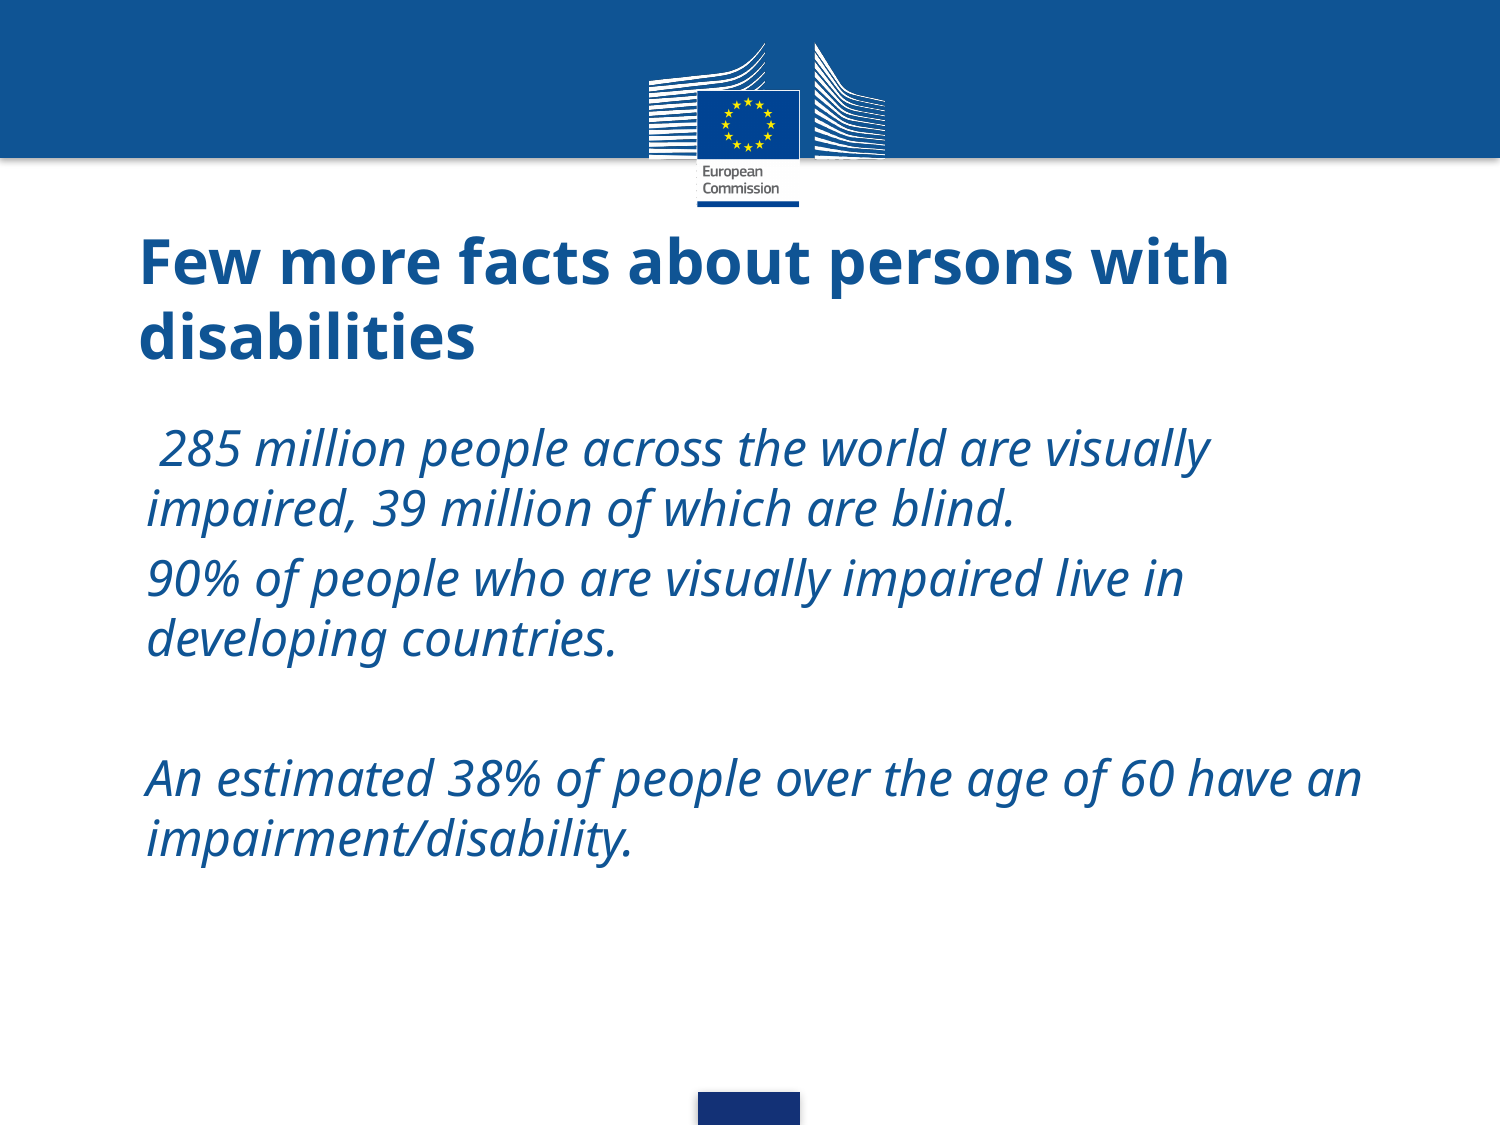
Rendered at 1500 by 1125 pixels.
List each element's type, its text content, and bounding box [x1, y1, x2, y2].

list 285 million people across the world are visually impaired, 39 million of which are blind. 90% of people who are visually impaired live in developing countries. An estimated 38% of people over the age of 60 have an impairment/disability. [75, 408, 1425, 988]
title Few more facts about persons with disabilities [64, 219, 1415, 374]
picture [649, 42, 885, 208]
